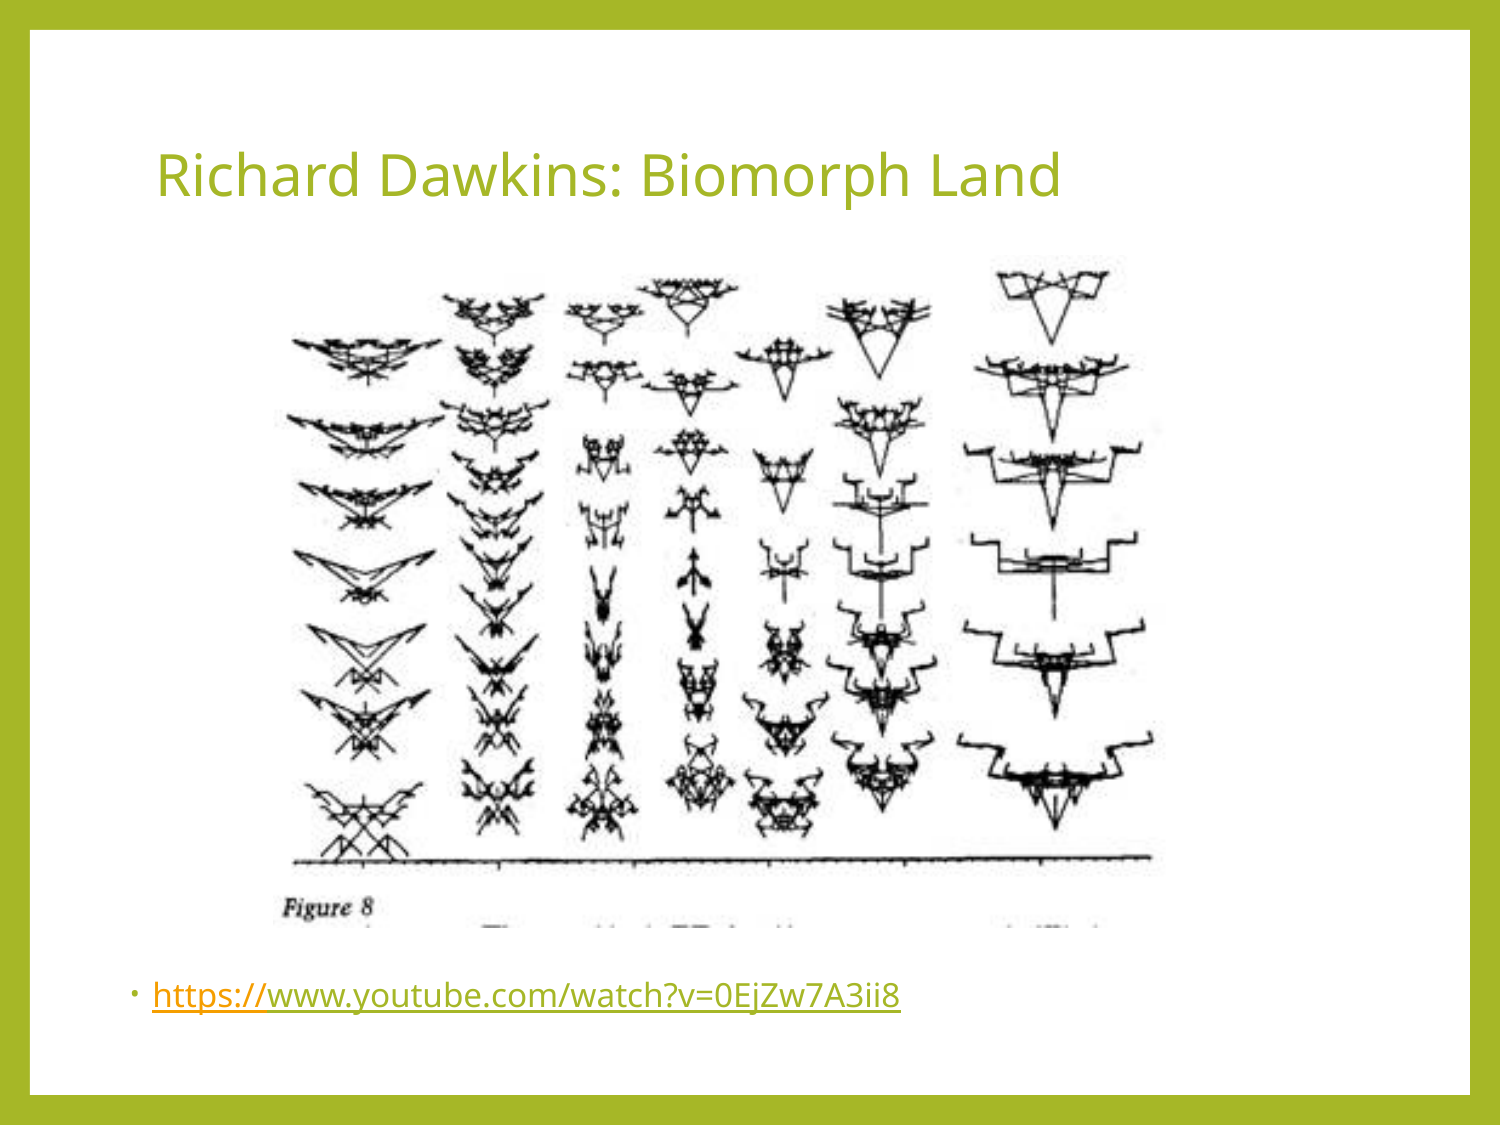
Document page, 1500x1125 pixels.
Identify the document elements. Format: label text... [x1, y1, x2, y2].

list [272, 255, 1179, 928]
title Richard Dawkins: Biomorph Land [140, 99, 1356, 256]
list https://www.youtube.com/watch?v=0EjZw7A3ii8 [109, 905, 1342, 1083]
